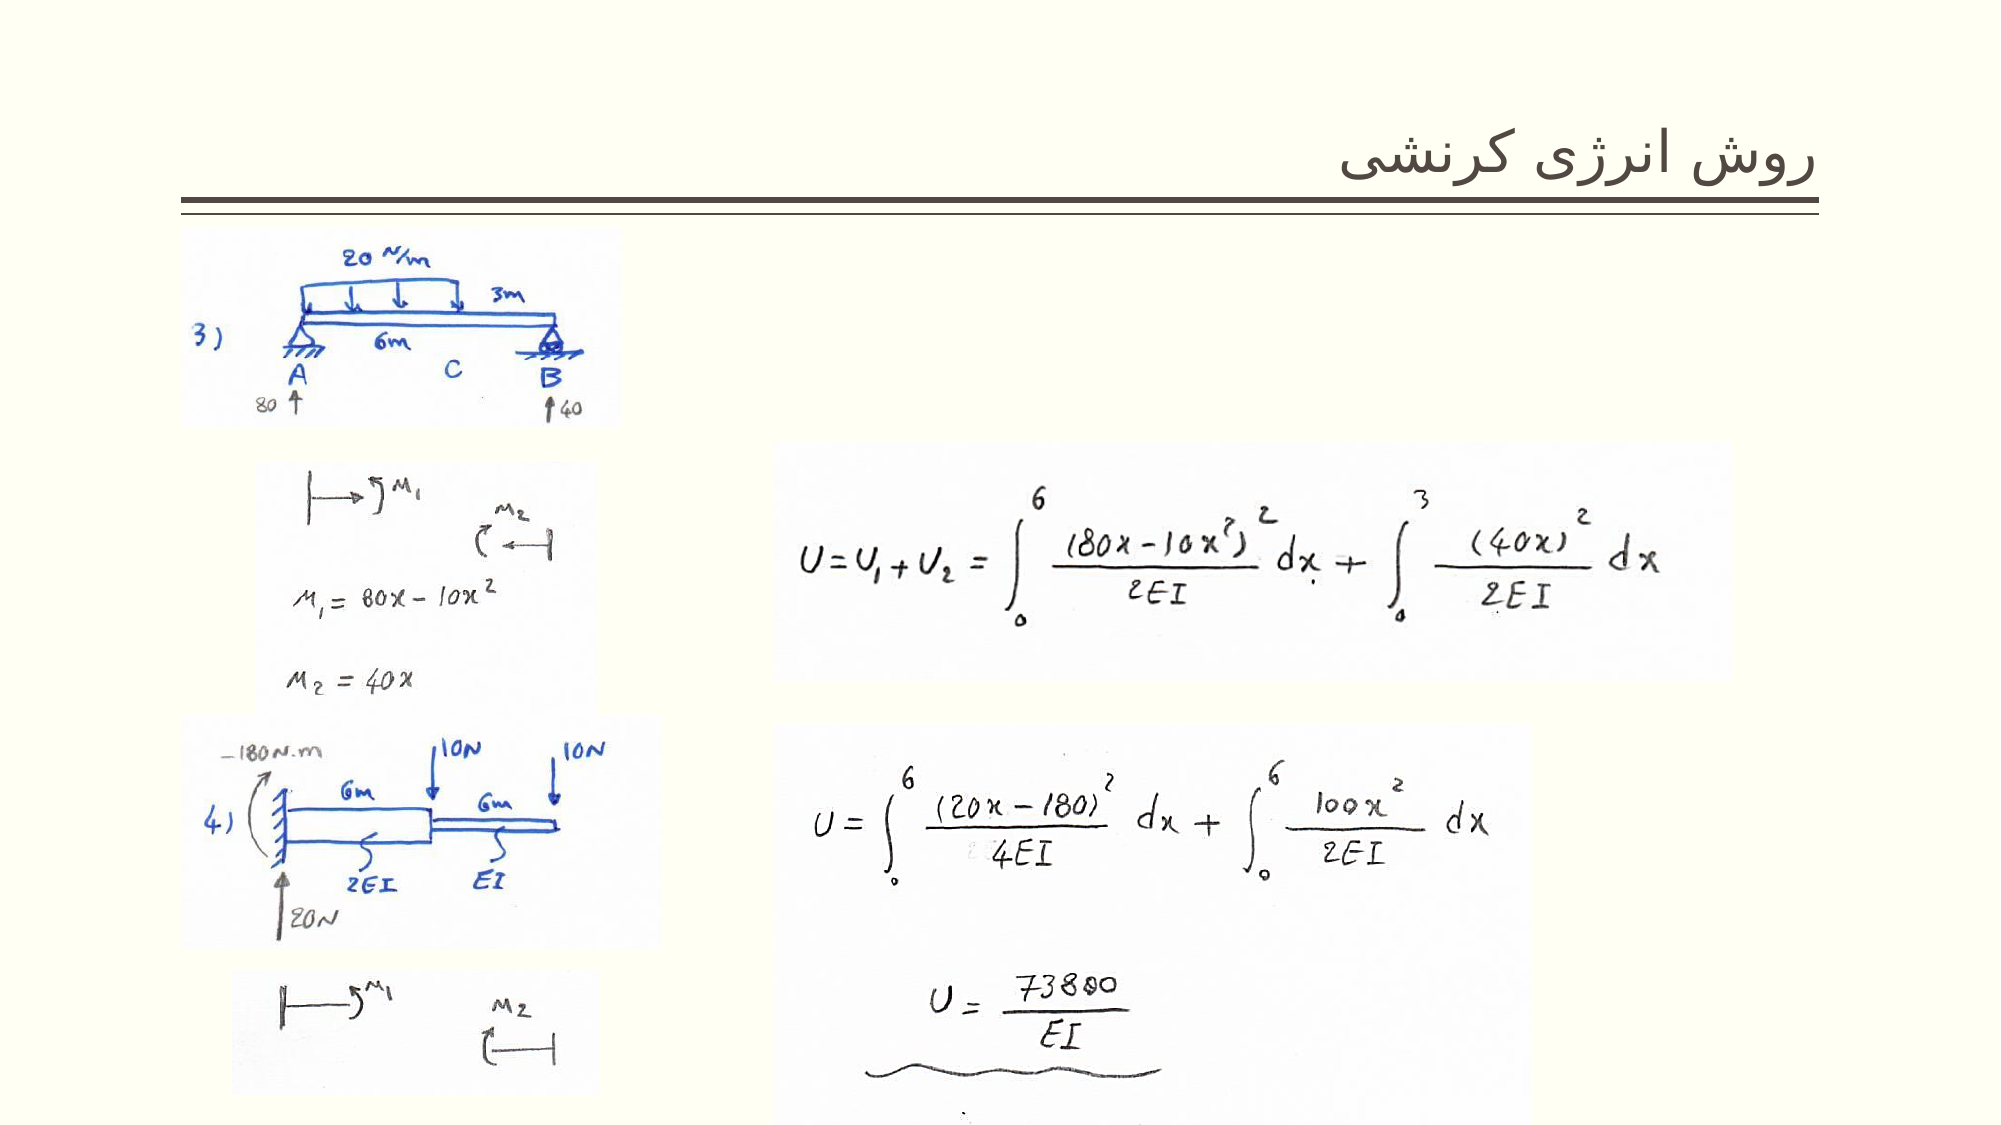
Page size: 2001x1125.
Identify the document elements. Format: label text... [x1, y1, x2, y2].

picture [773, 724, 1531, 1125]
picture [232, 970, 600, 1095]
picture [181, 228, 622, 427]
title روش انرژی کرنشی [181, 12, 1819, 193]
picture [181, 462, 662, 950]
picture [773, 442, 1731, 681]
